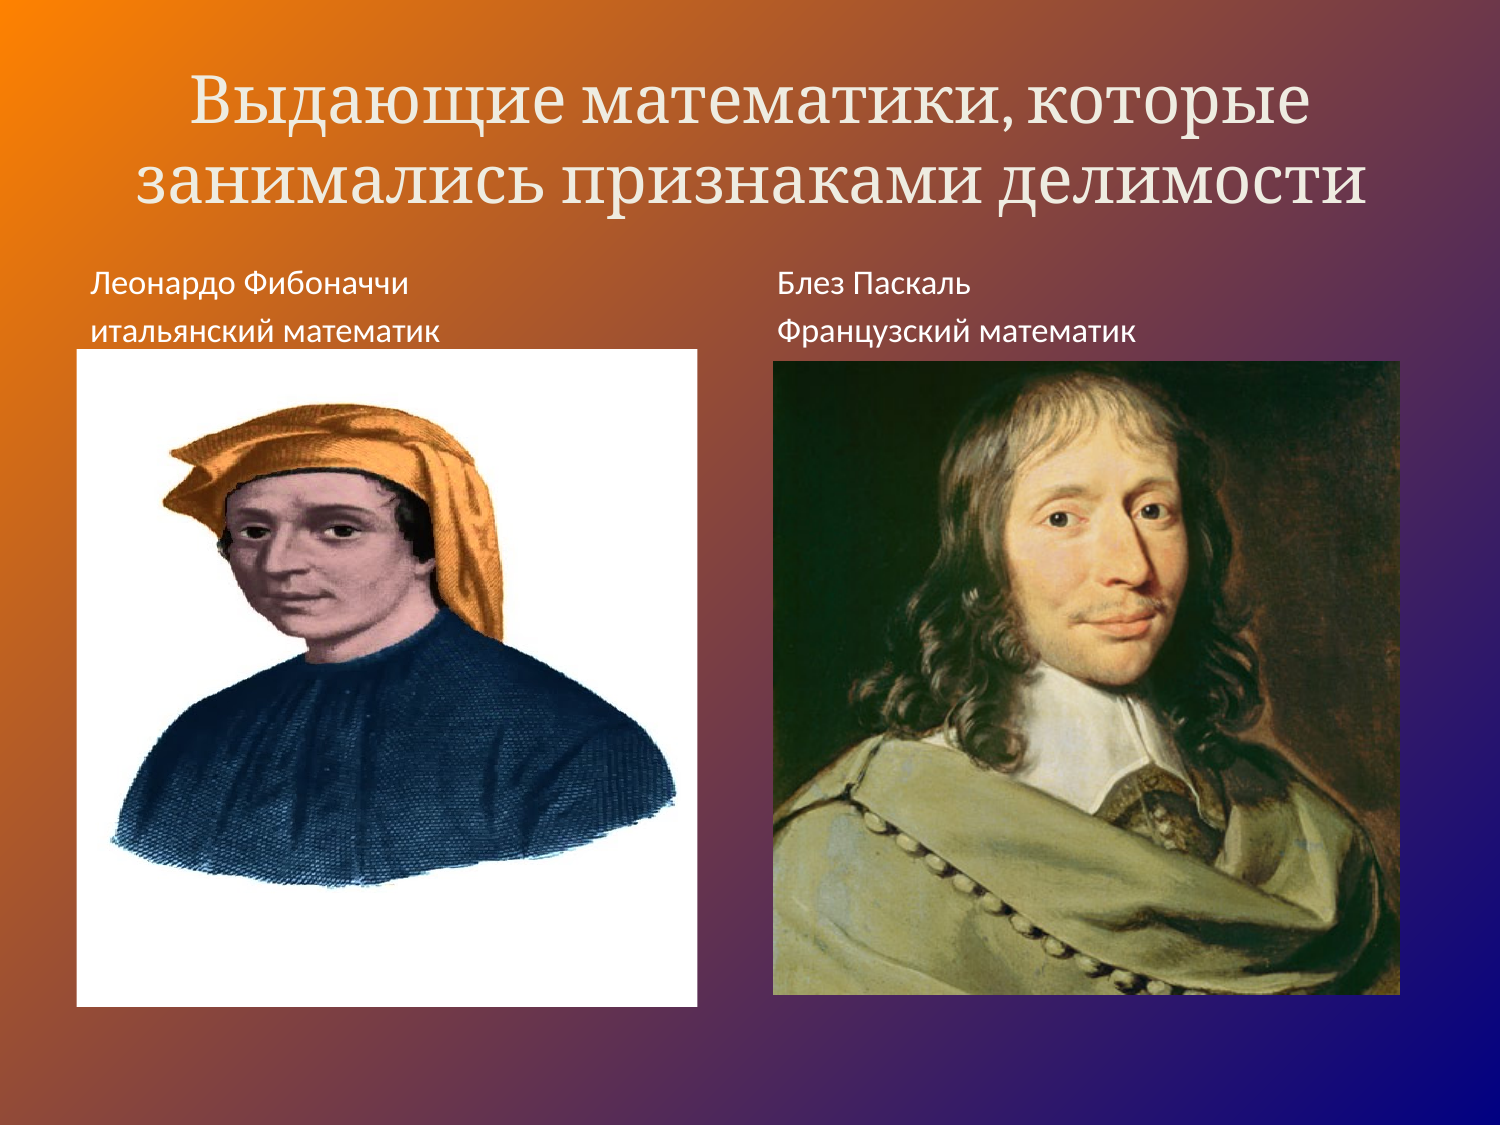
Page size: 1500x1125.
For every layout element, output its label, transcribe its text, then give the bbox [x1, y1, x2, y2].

picture [773, 361, 1400, 996]
title Выдающие математики, которые занимались признаками делимости [76, 42, 1427, 231]
list Леонардо Фибоначчи итальянский математик [75, 251, 738, 357]
list Блез Паскаль Французский математик [761, 251, 1425, 357]
picture [76, 349, 698, 1008]
